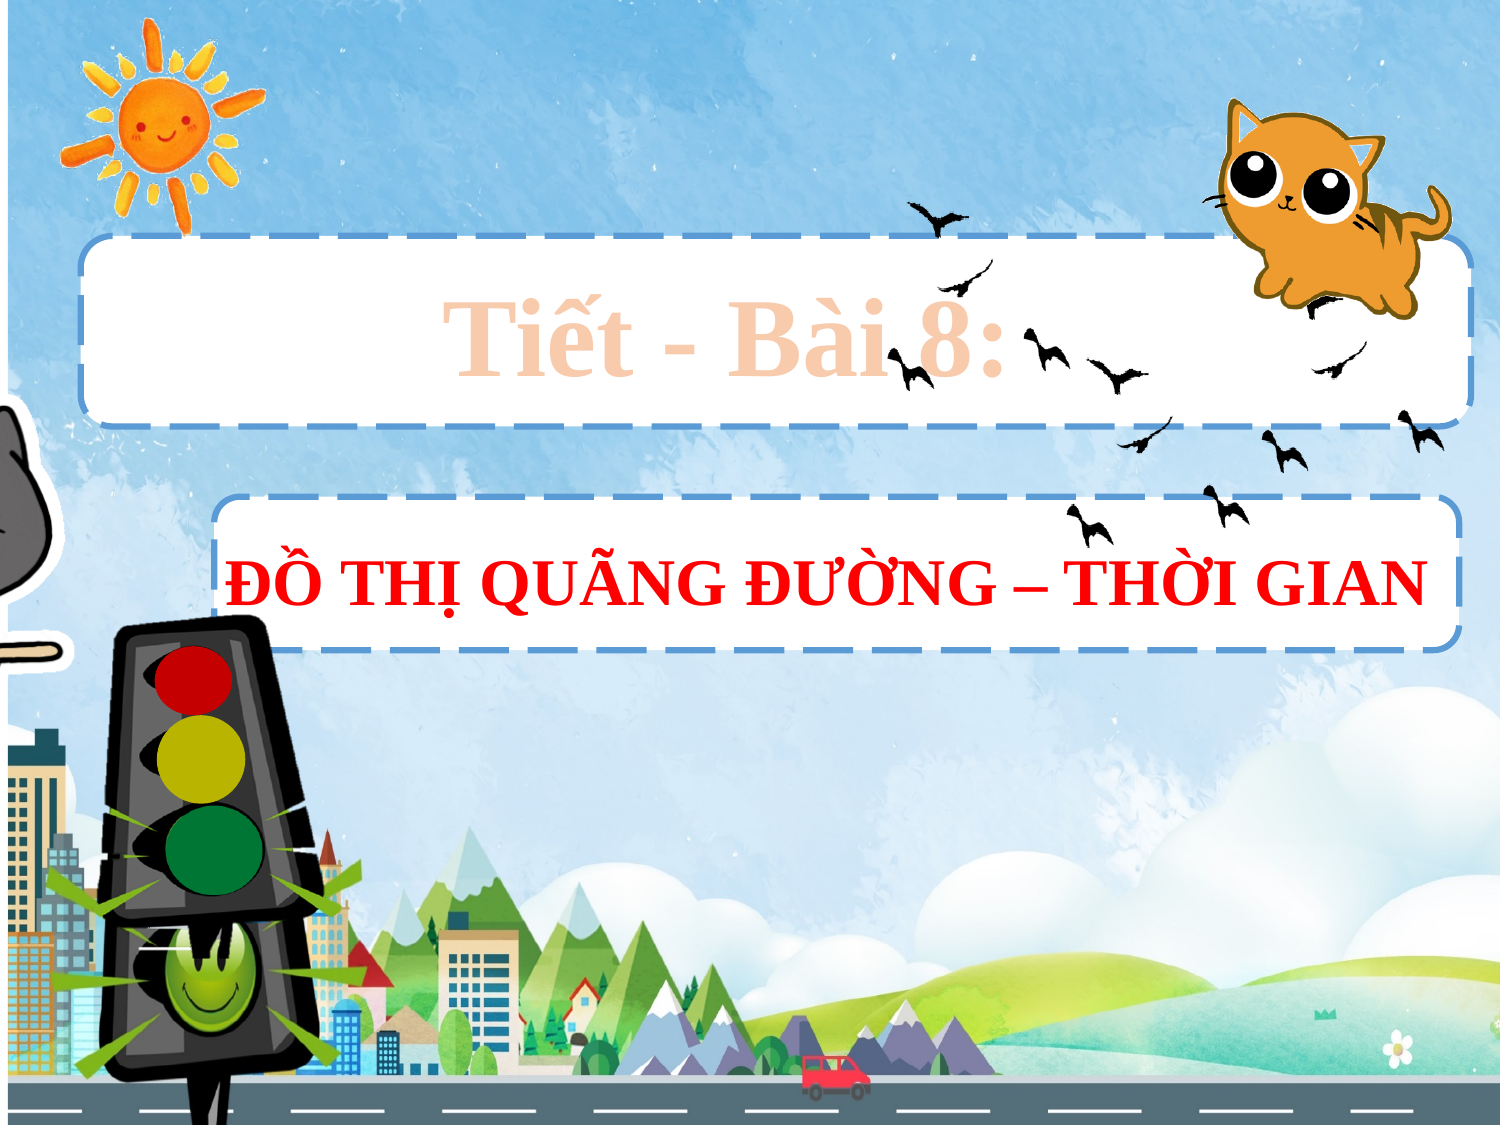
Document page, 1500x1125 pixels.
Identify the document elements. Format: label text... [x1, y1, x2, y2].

text_box Tiết - Bài 8: [0, 256, 7, 351]
picture [0, 0, 1500, 1125]
